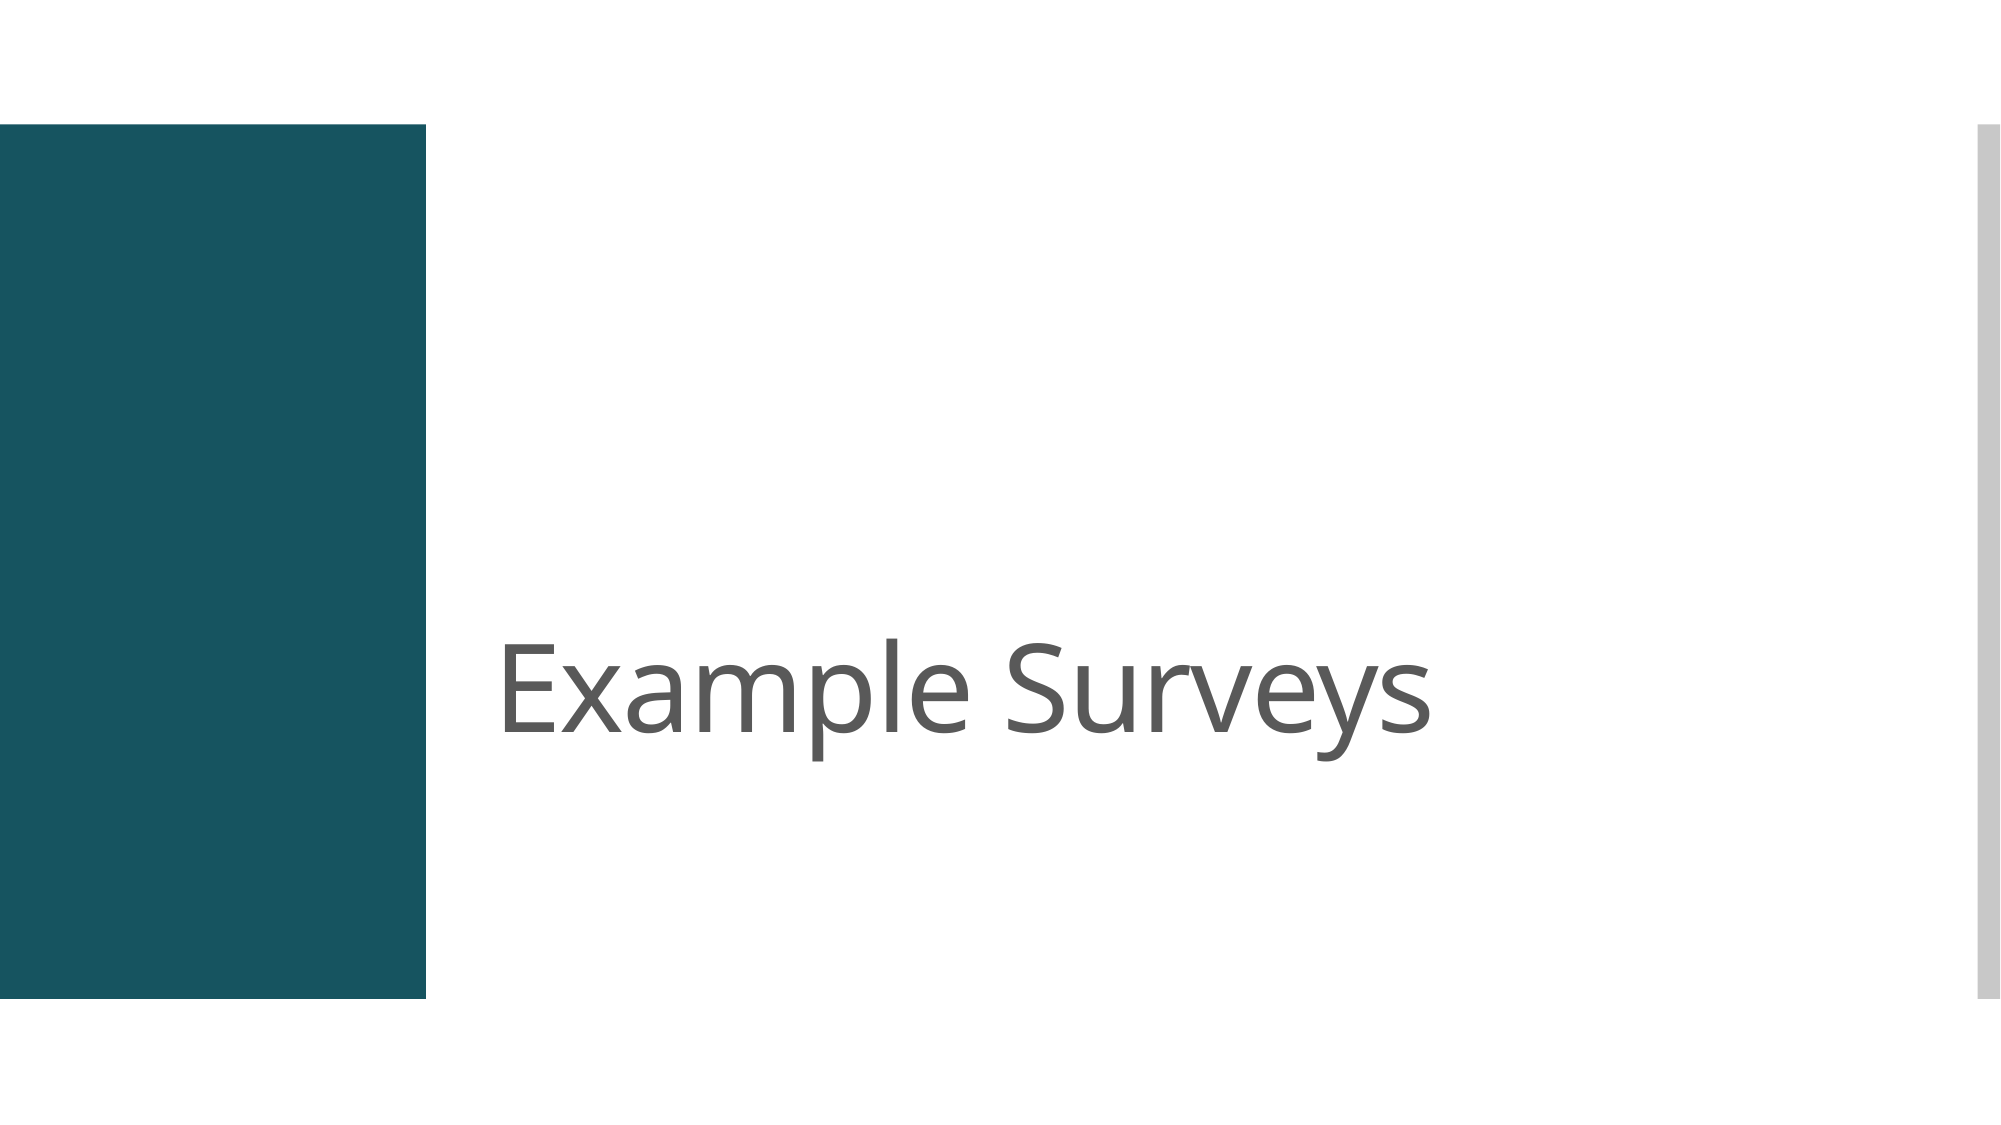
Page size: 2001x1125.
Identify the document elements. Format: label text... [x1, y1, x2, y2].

title Example Surveys [493, 225, 1693, 759]
